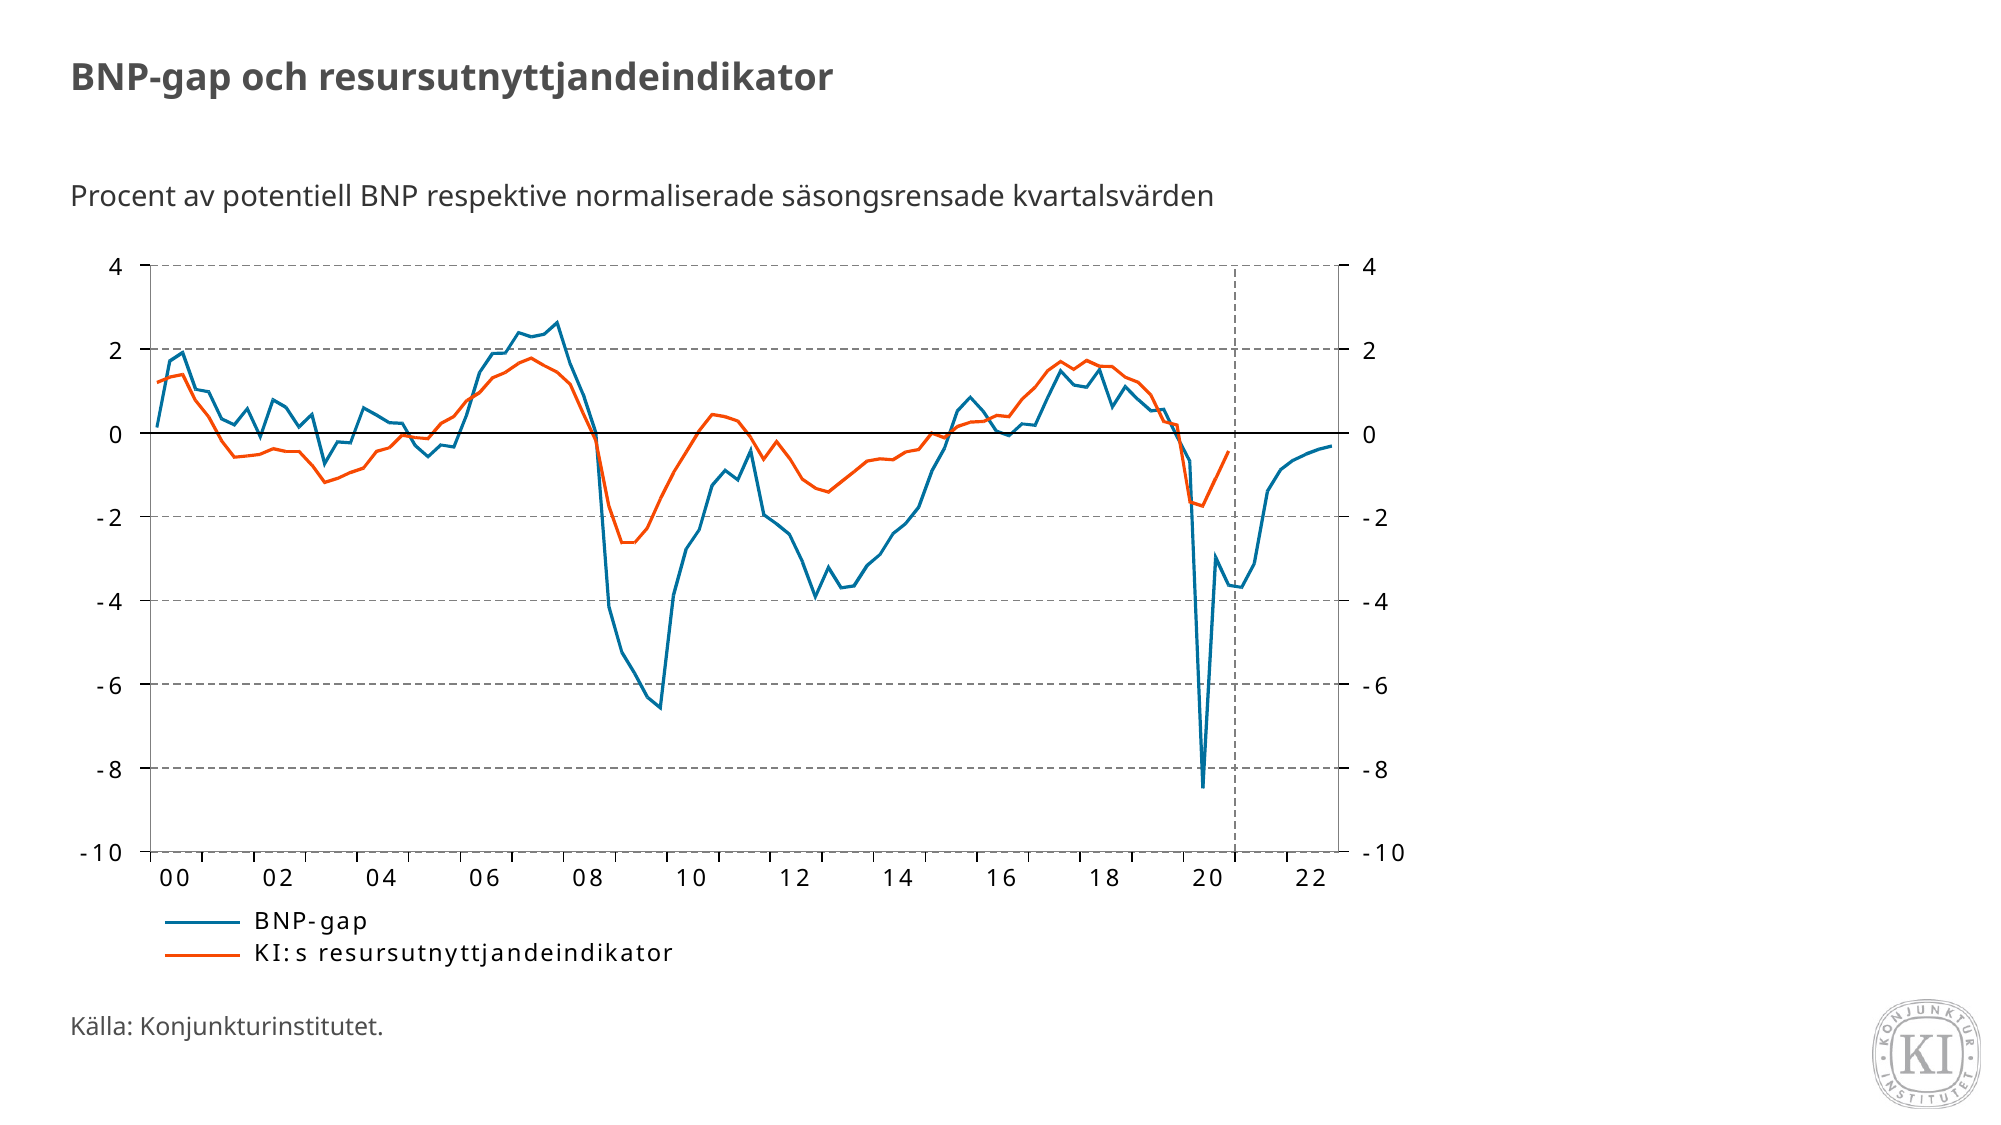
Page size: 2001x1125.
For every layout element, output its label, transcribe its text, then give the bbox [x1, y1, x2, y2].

subtitle Källa: Konjunkturinstitutet. [55, 1003, 1476, 1106]
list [30, 228, 1453, 995]
picture [1872, 999, 1981, 1109]
title BNP-gap och resursutnyttjandeindikator [55, 45, 1476, 128]
list Procent av potentiell BNP respektive normaliserade säsongsrensade kvartalsvärden [55, 137, 1476, 220]
